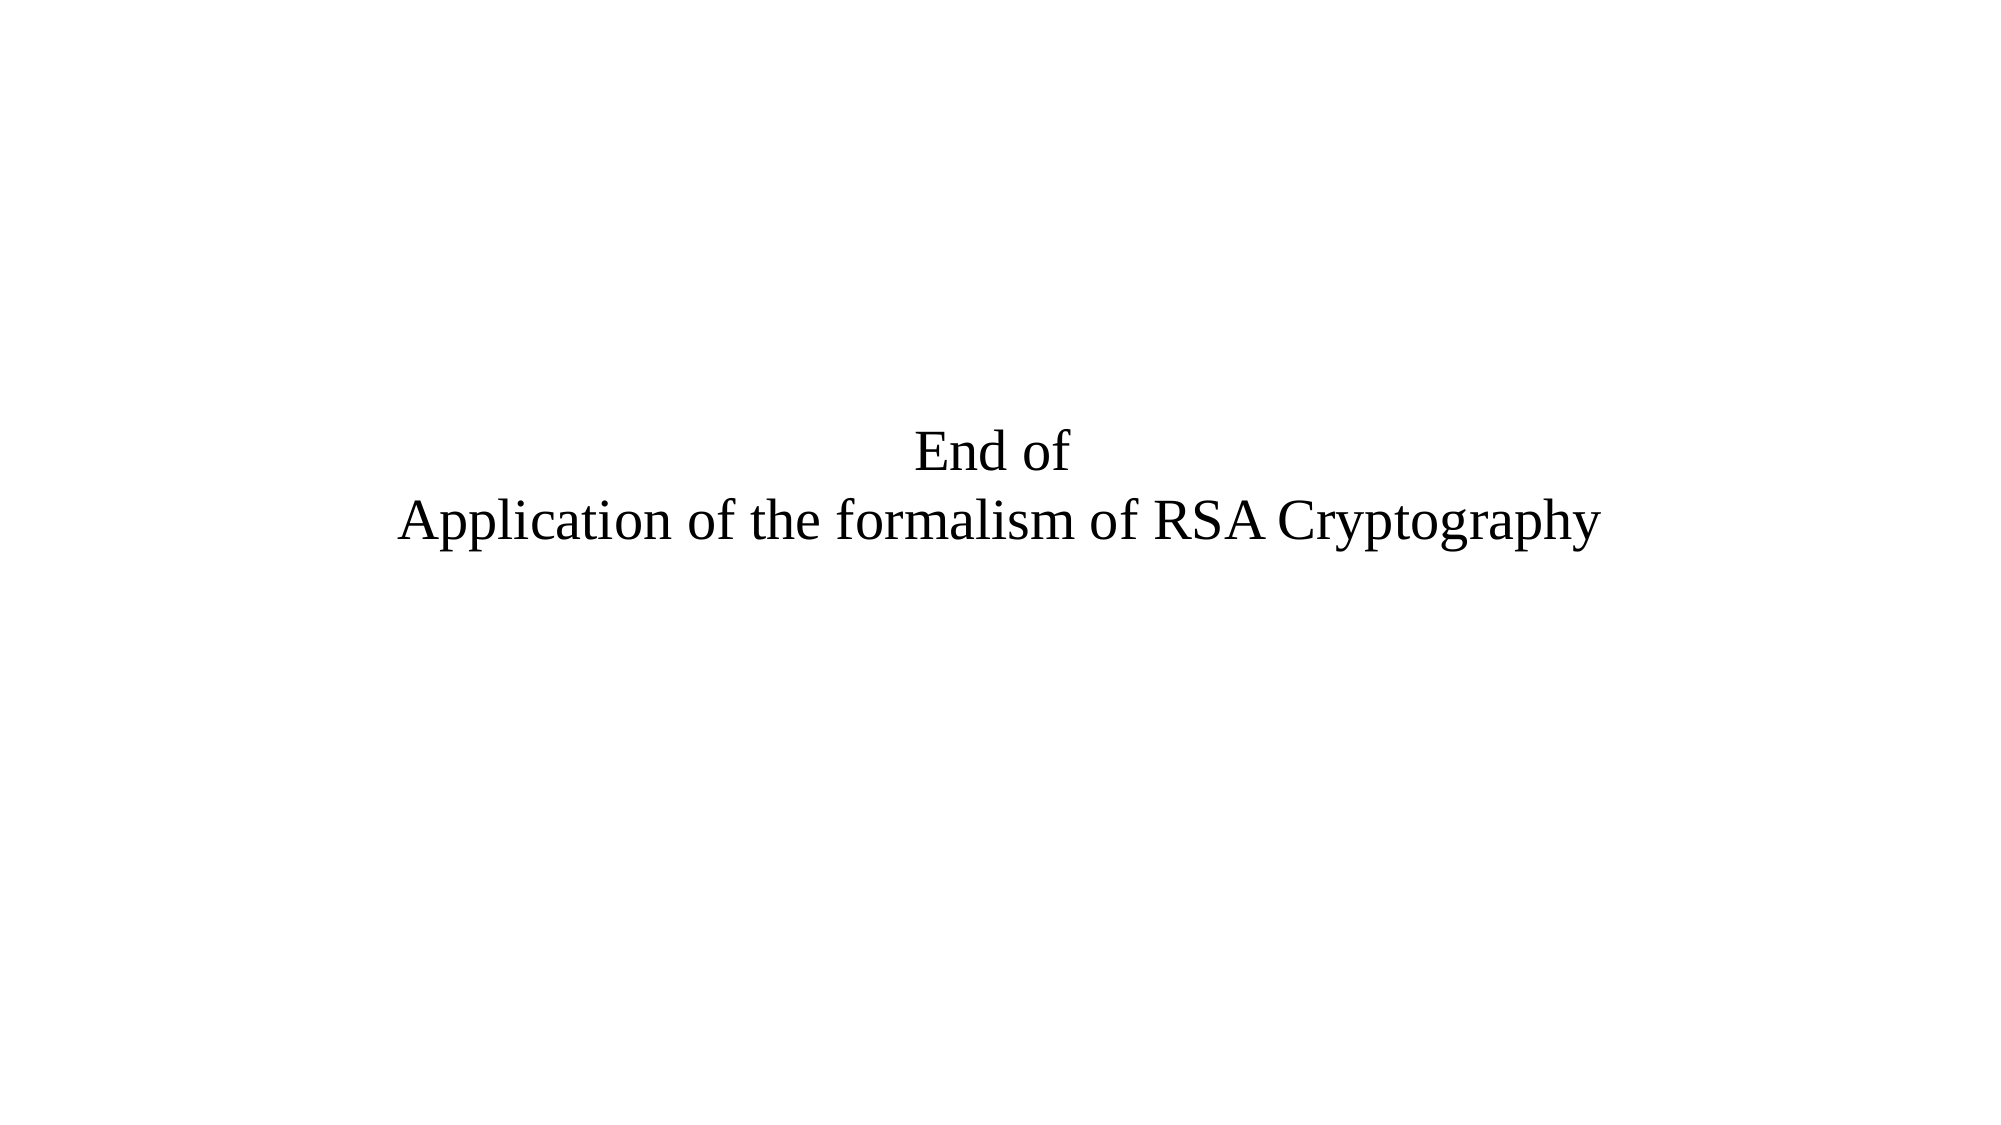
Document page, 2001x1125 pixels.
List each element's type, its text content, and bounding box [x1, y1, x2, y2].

text_box End of Application of the formalism of RSA Cryptography [342, 404, 1658, 559]
